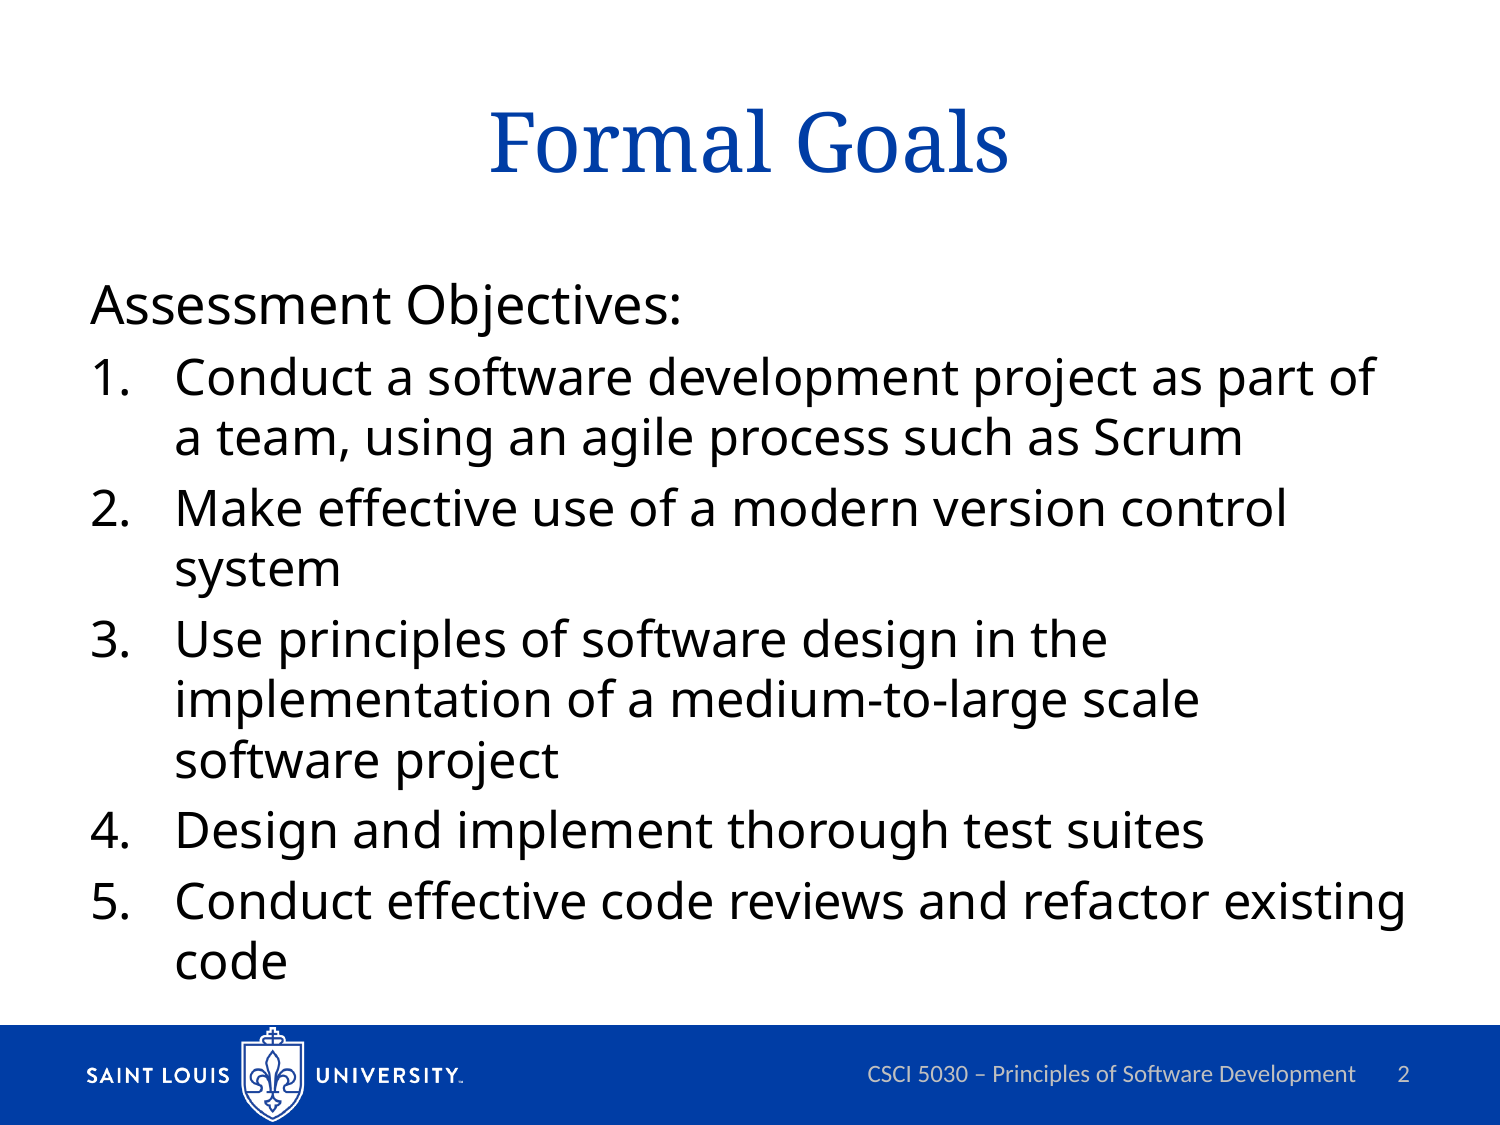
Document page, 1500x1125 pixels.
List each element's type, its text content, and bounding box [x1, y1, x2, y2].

picture [87, 1027, 463, 1122]
title Formal Goals [75, 45, 1425, 233]
list Assessment Objectives: Conduct a software development project as part of a team, using an agile process such as Scrum Make effective use of a modern version control system Use principles of software design in the implementation of a medium-to-large scale software project Design and implement thorough test suites Conduct effective code reviews and refactor existing code [75, 262, 1425, 1005]
footer CSCI 5030 – Principles of Software Development [849, 1042, 1074, 1103]
slide_number 2 [1074, 1042, 1425, 1103]
